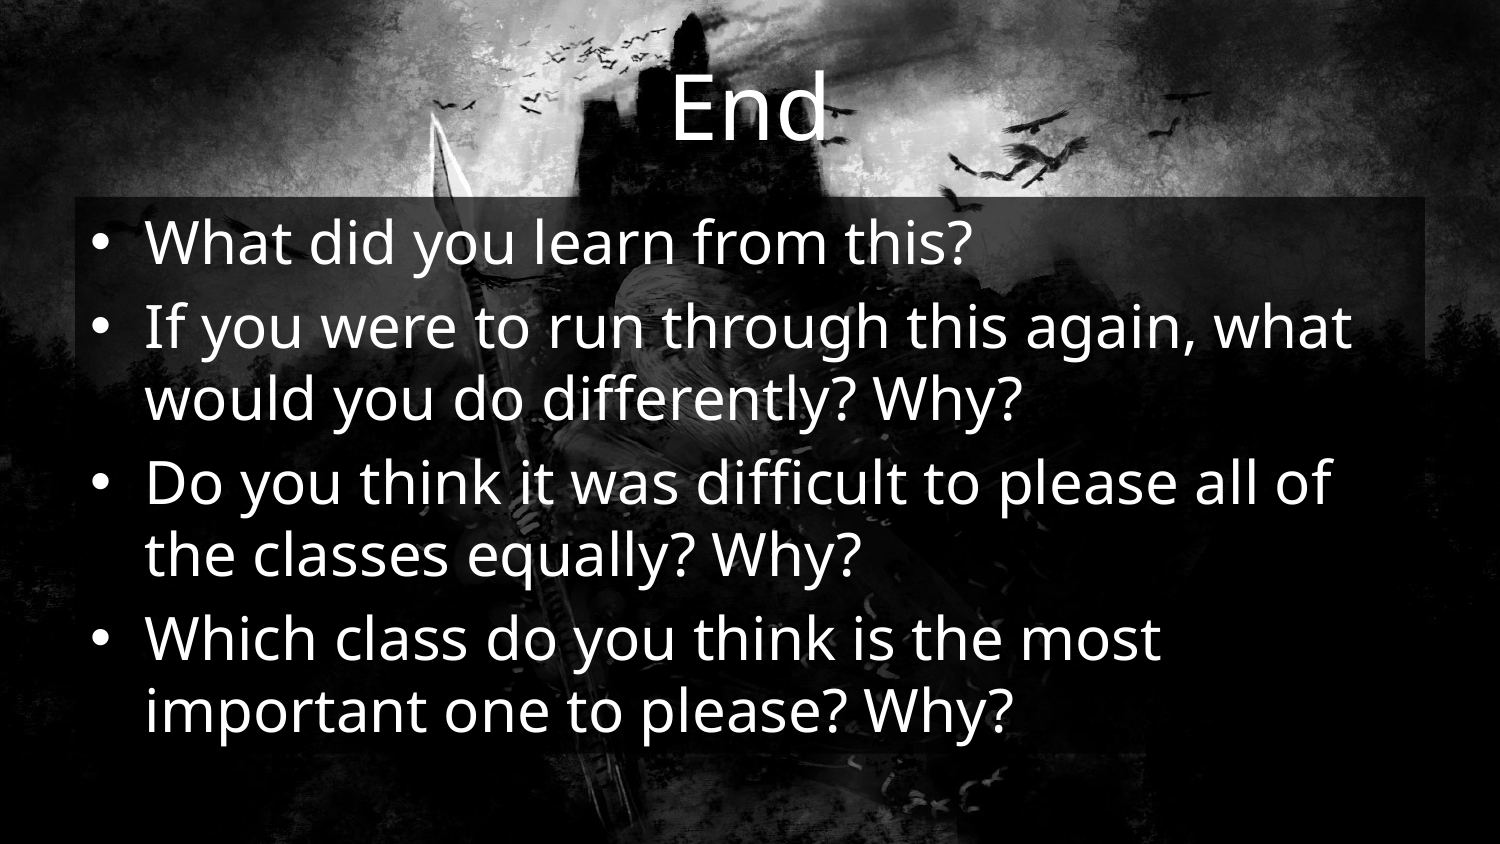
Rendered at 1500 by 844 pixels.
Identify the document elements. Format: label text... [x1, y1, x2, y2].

title End [75, 33, 1425, 175]
list What did you learn from this? If you were to run through this again, what would you do differently? Why? Do you think it was difficult to please all of the classes equally? Why? Which class do you think is the most important one to please? Why? [75, 196, 1425, 754]
picture [0, 0, 1500, 844]
